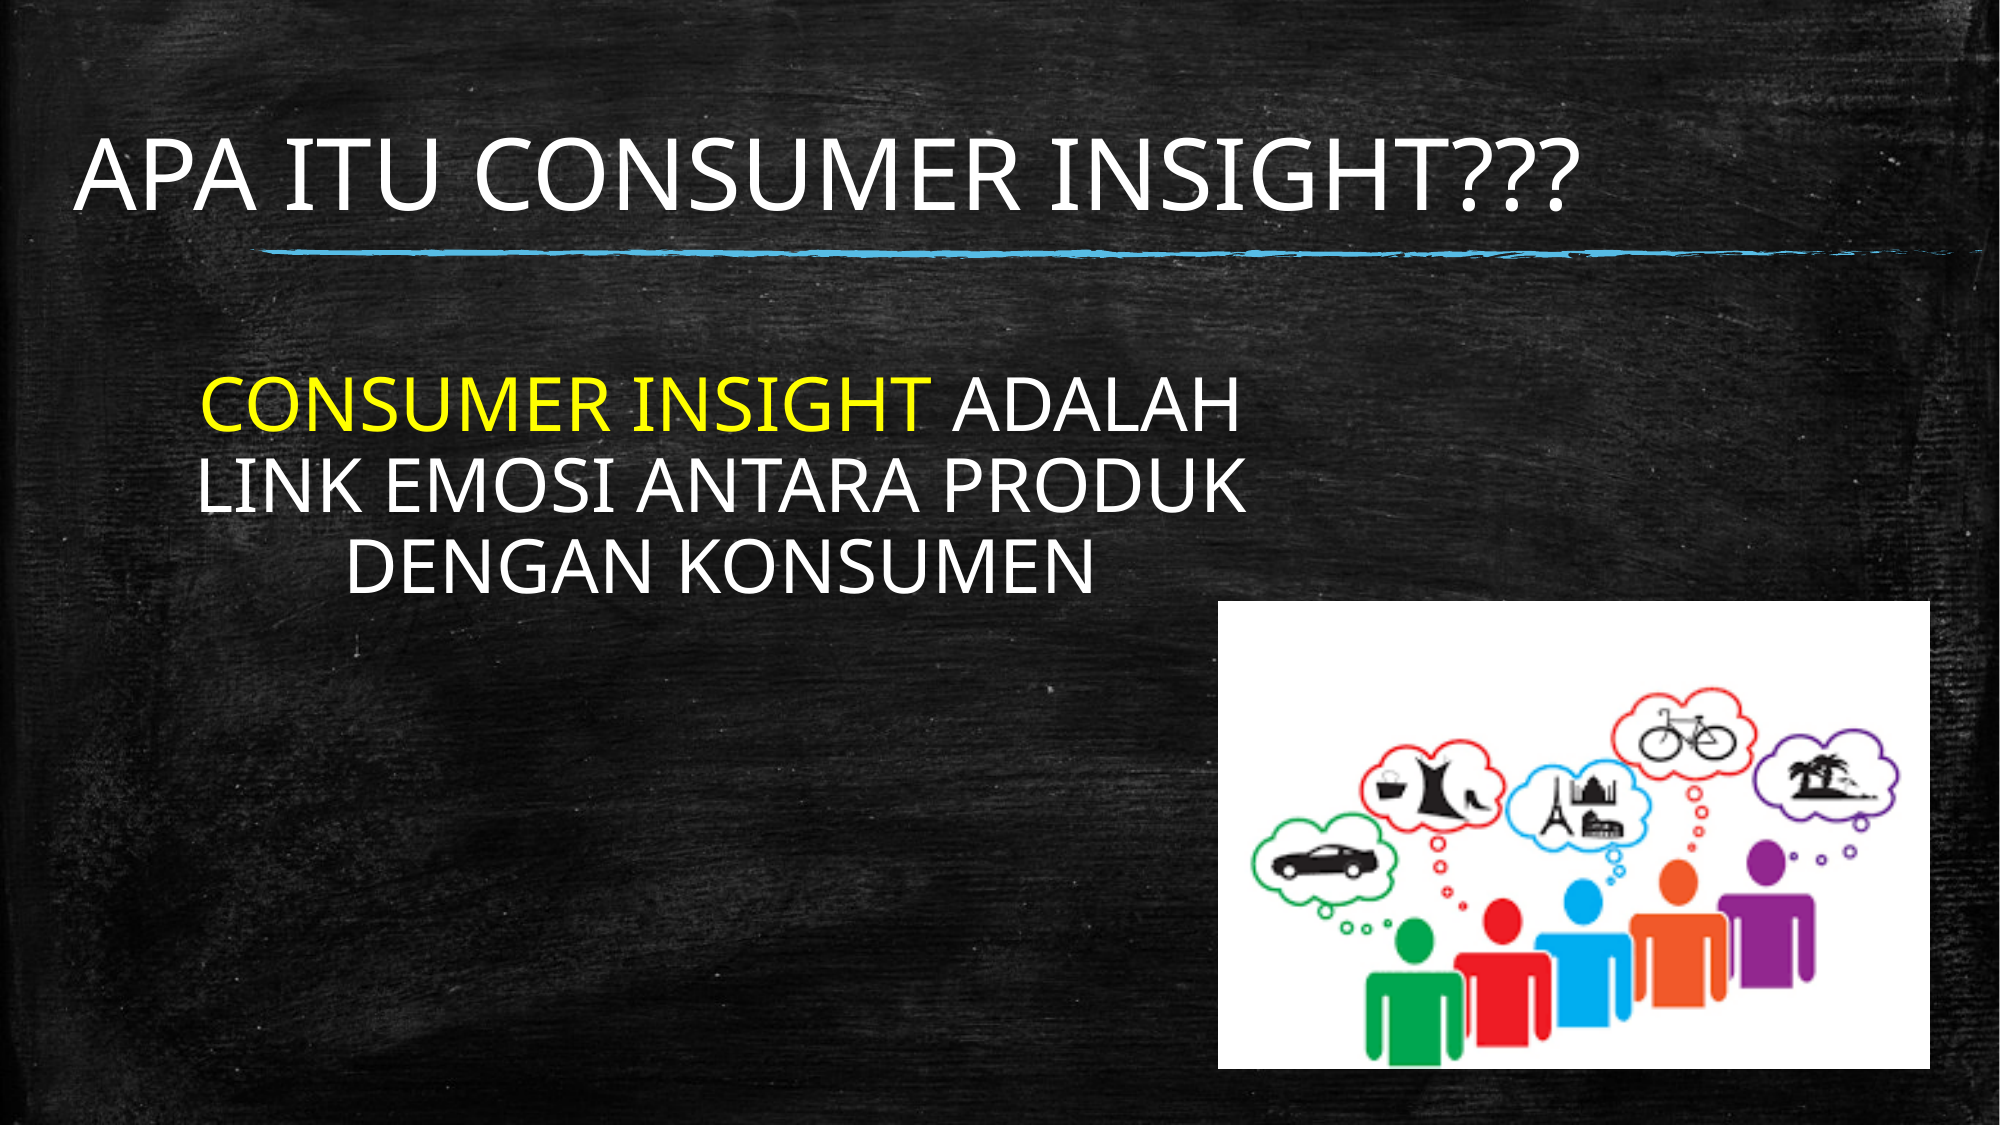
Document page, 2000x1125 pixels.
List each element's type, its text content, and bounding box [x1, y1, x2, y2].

picture [1218, 601, 1930, 1069]
list CONSUMER INSIGHT ADALAH LINK EMOSI ANTARA PRODUK DENGAN KONSUMEN [121, 359, 1321, 761]
title APA ITU CONSUMER INSIGHT??? [58, 0, 1936, 238]
